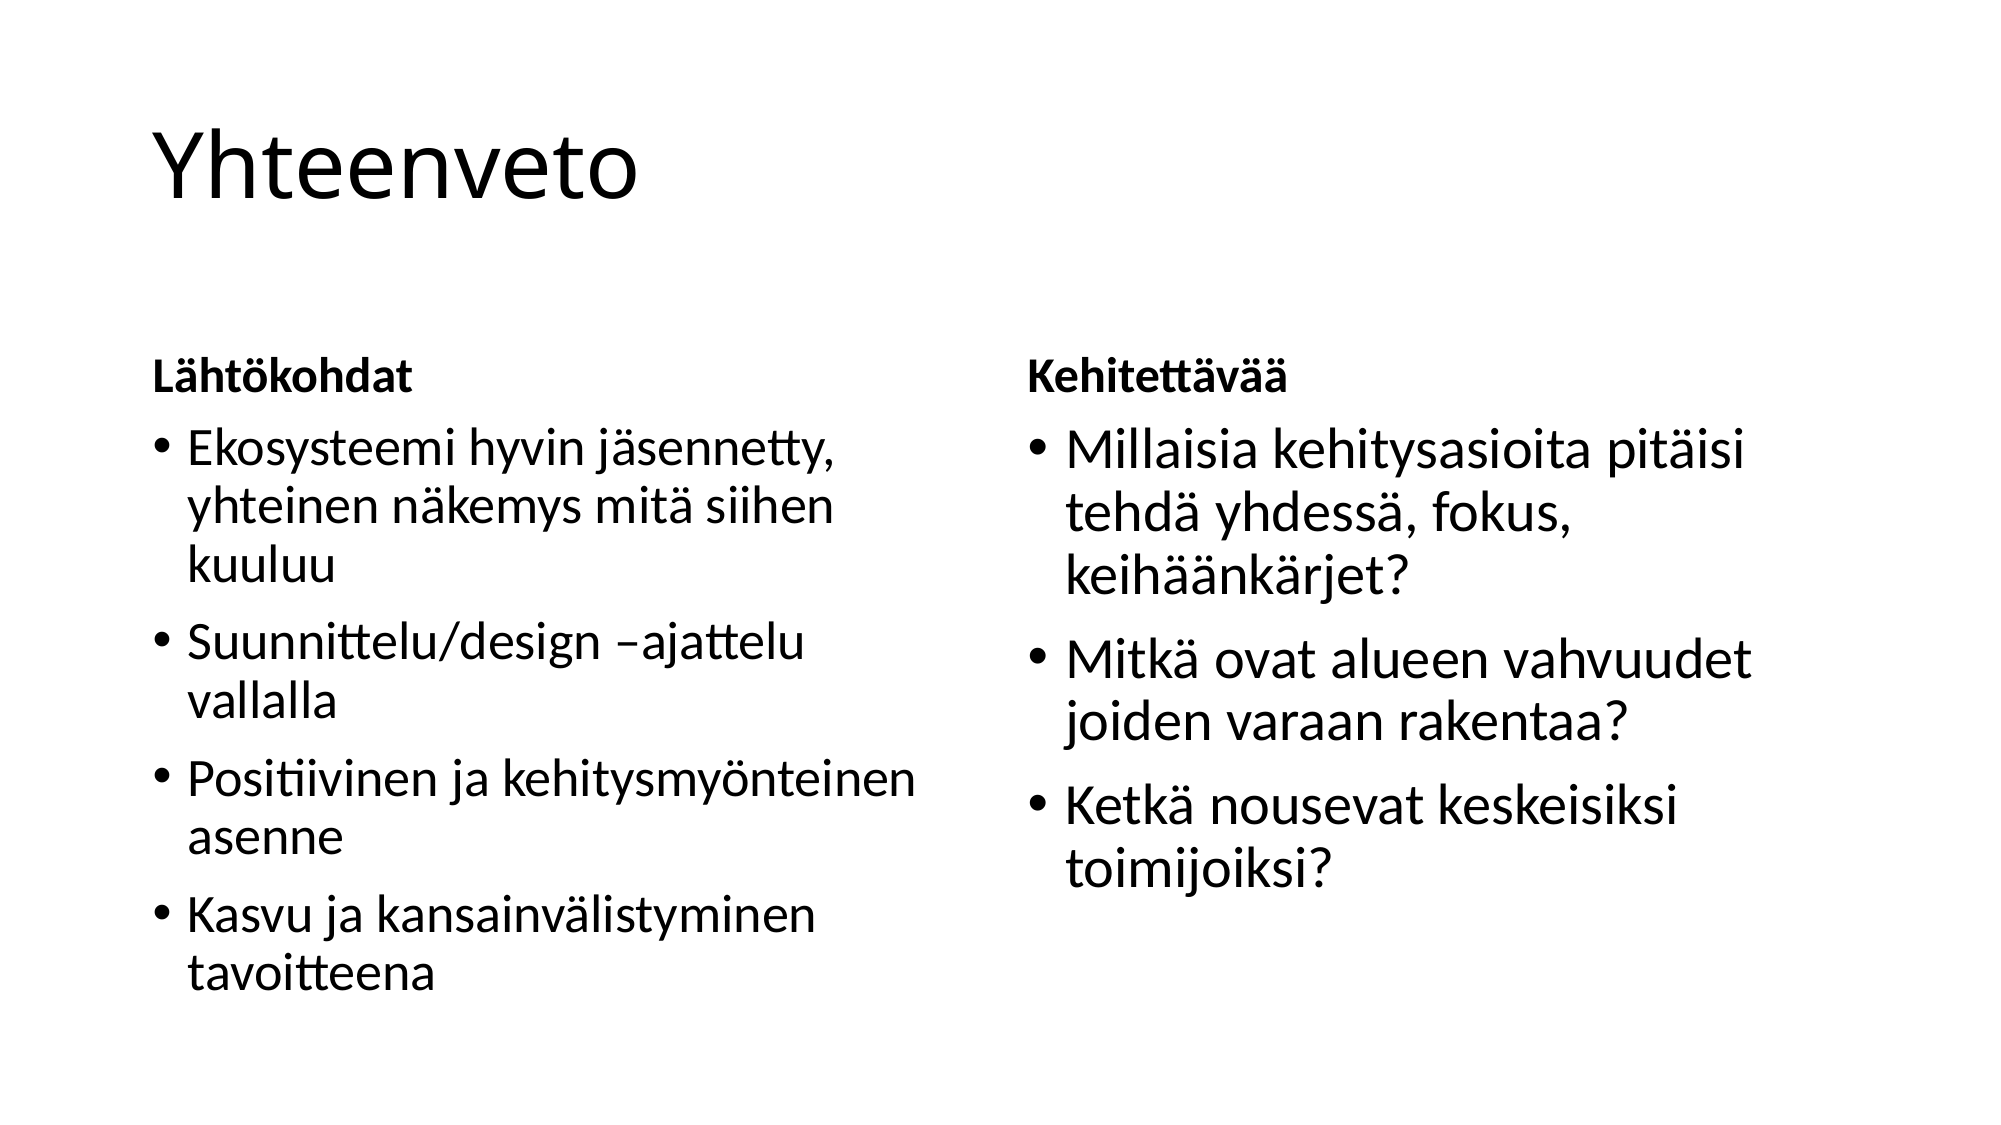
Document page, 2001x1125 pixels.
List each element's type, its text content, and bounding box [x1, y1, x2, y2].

list Kehitettävää [1012, 275, 1863, 410]
title Yhteenveto [137, 59, 1863, 278]
list Lähtökohdat [137, 275, 984, 410]
list Ekosysteemi hyvin jäsennetty, yhteinen näkemys mitä siihen kuuluu Suunnittelu/design –ajattelu vallalla Positiivinen ja kehitysmyönteinen asenne Kasvu ja kansainvälistyminen tavoitteena [137, 410, 984, 1016]
list Millaisia kehitysasioita pitäisi tehdä yhdessä, fokus, keihäänkärjet? Mitkä ovat alueen vahvuudet joiden varaan rakentaa? Ketkä nousevat keskeisiksi toimijoiksi? [1012, 410, 1863, 1016]
